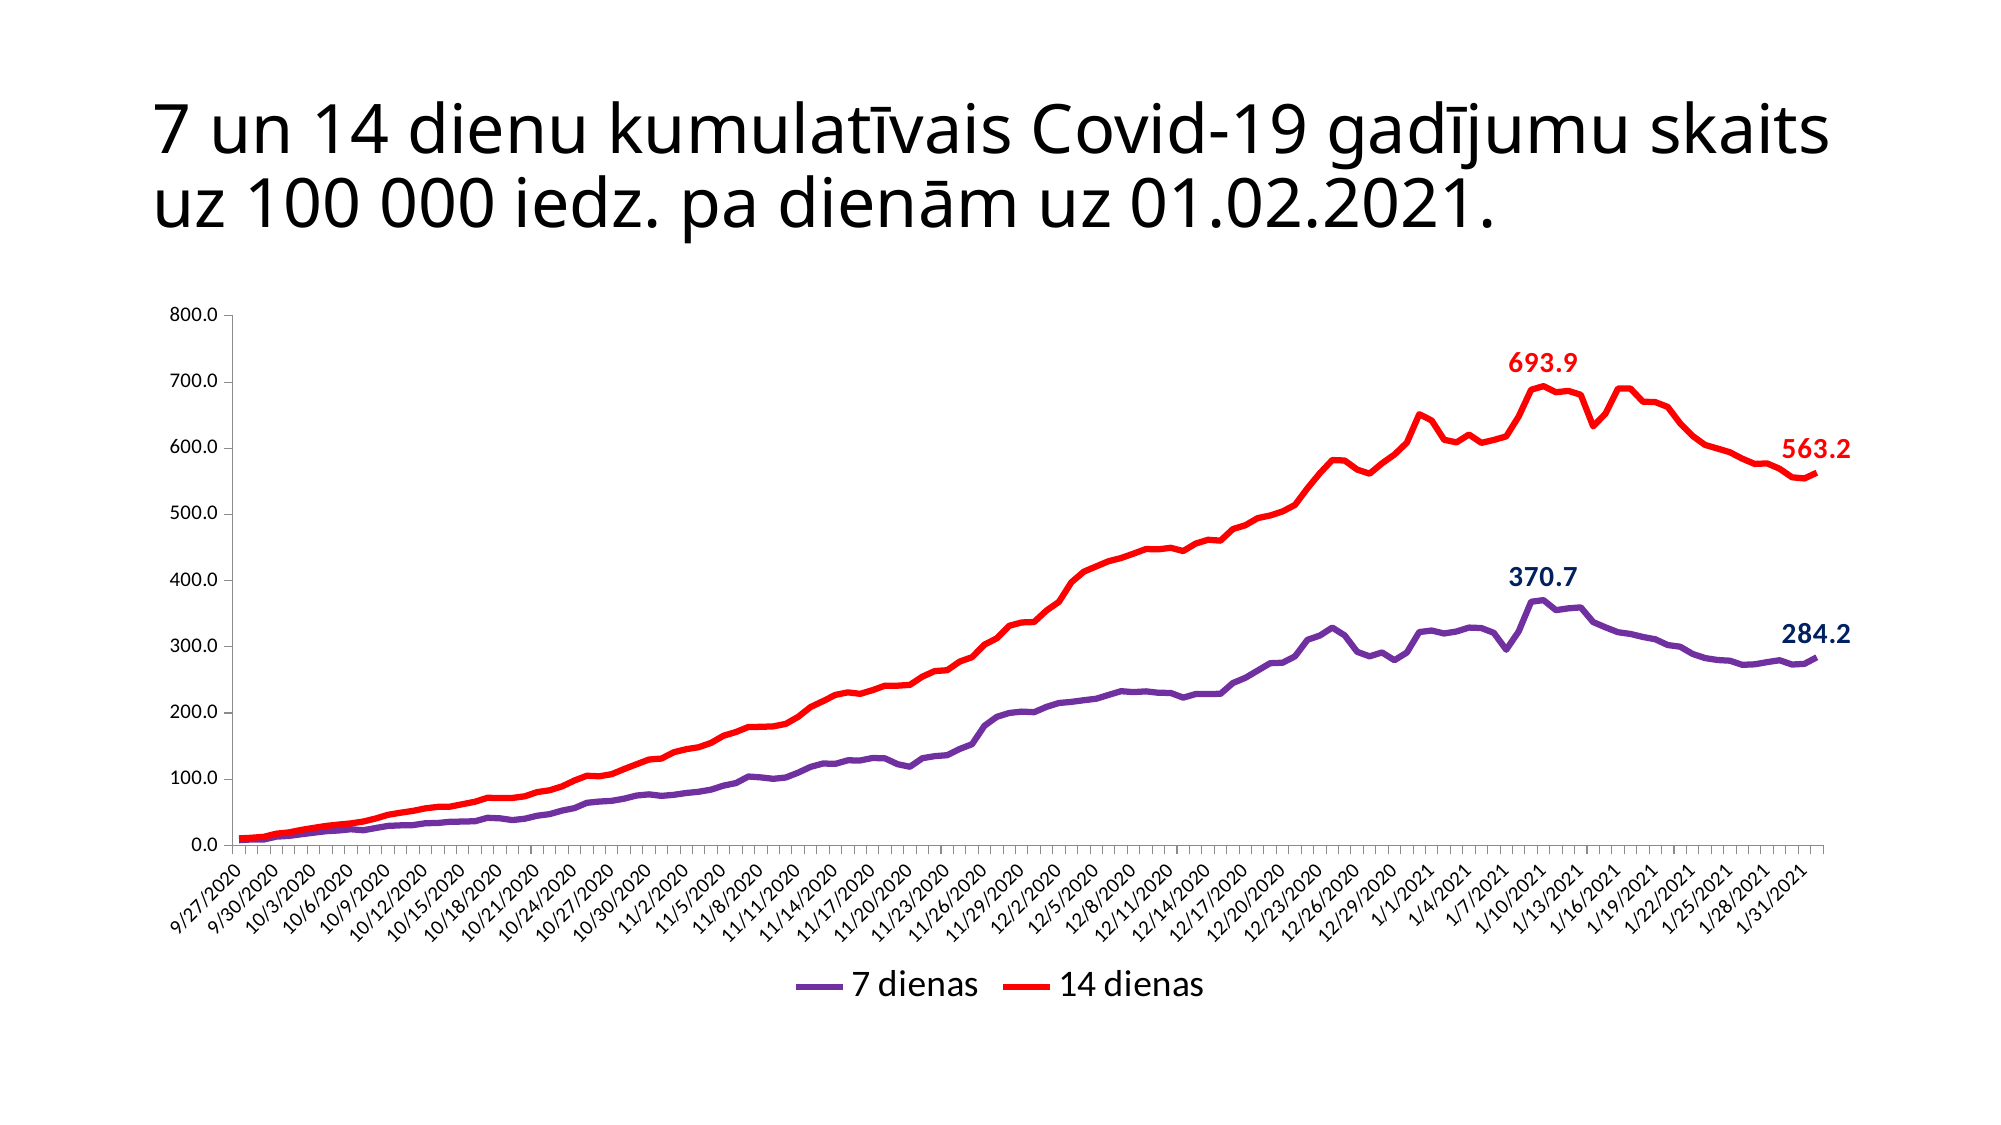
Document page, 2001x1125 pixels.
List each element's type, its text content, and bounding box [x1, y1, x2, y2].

chart [137, 299, 1863, 1014]
title 7 un 14 dienu kumulatīvais Covid-19 gadījumu skaits uz 100 000 iedz. pa dienām uz 01.02.2021. [137, 59, 1863, 278]
